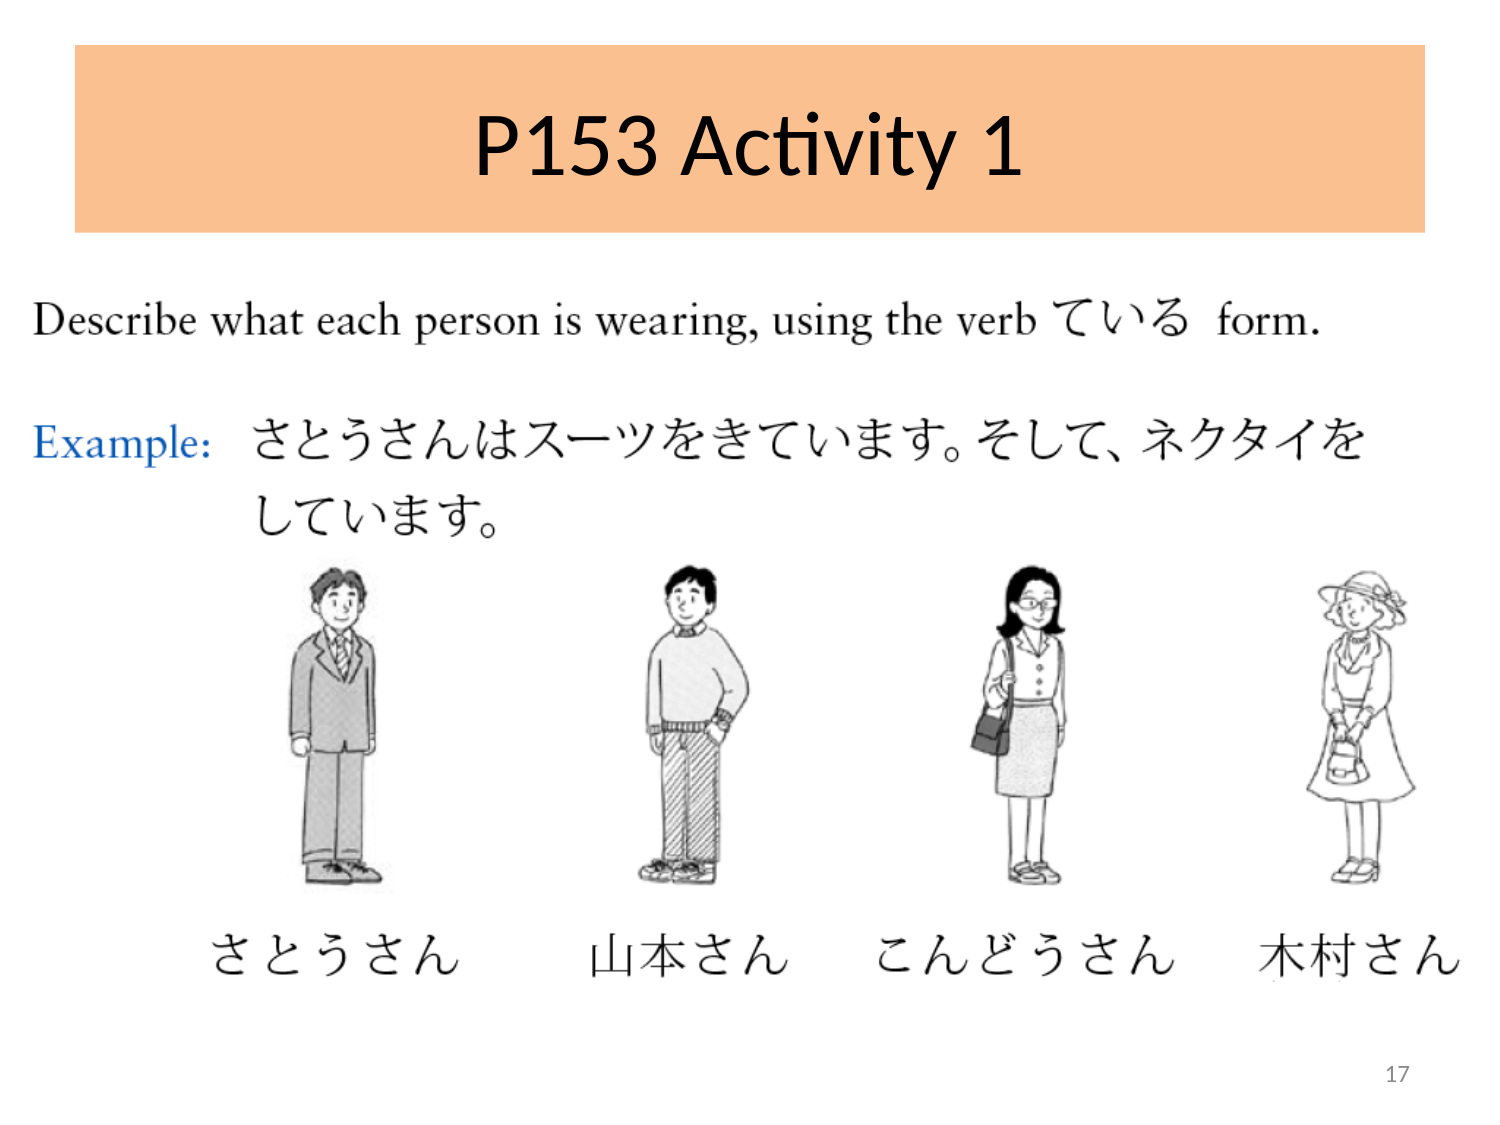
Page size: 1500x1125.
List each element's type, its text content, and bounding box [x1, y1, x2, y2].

slide_number 17 [1074, 1042, 1425, 1103]
picture [10, 287, 1500, 982]
title P153 Activity 1 [75, 45, 1425, 233]
